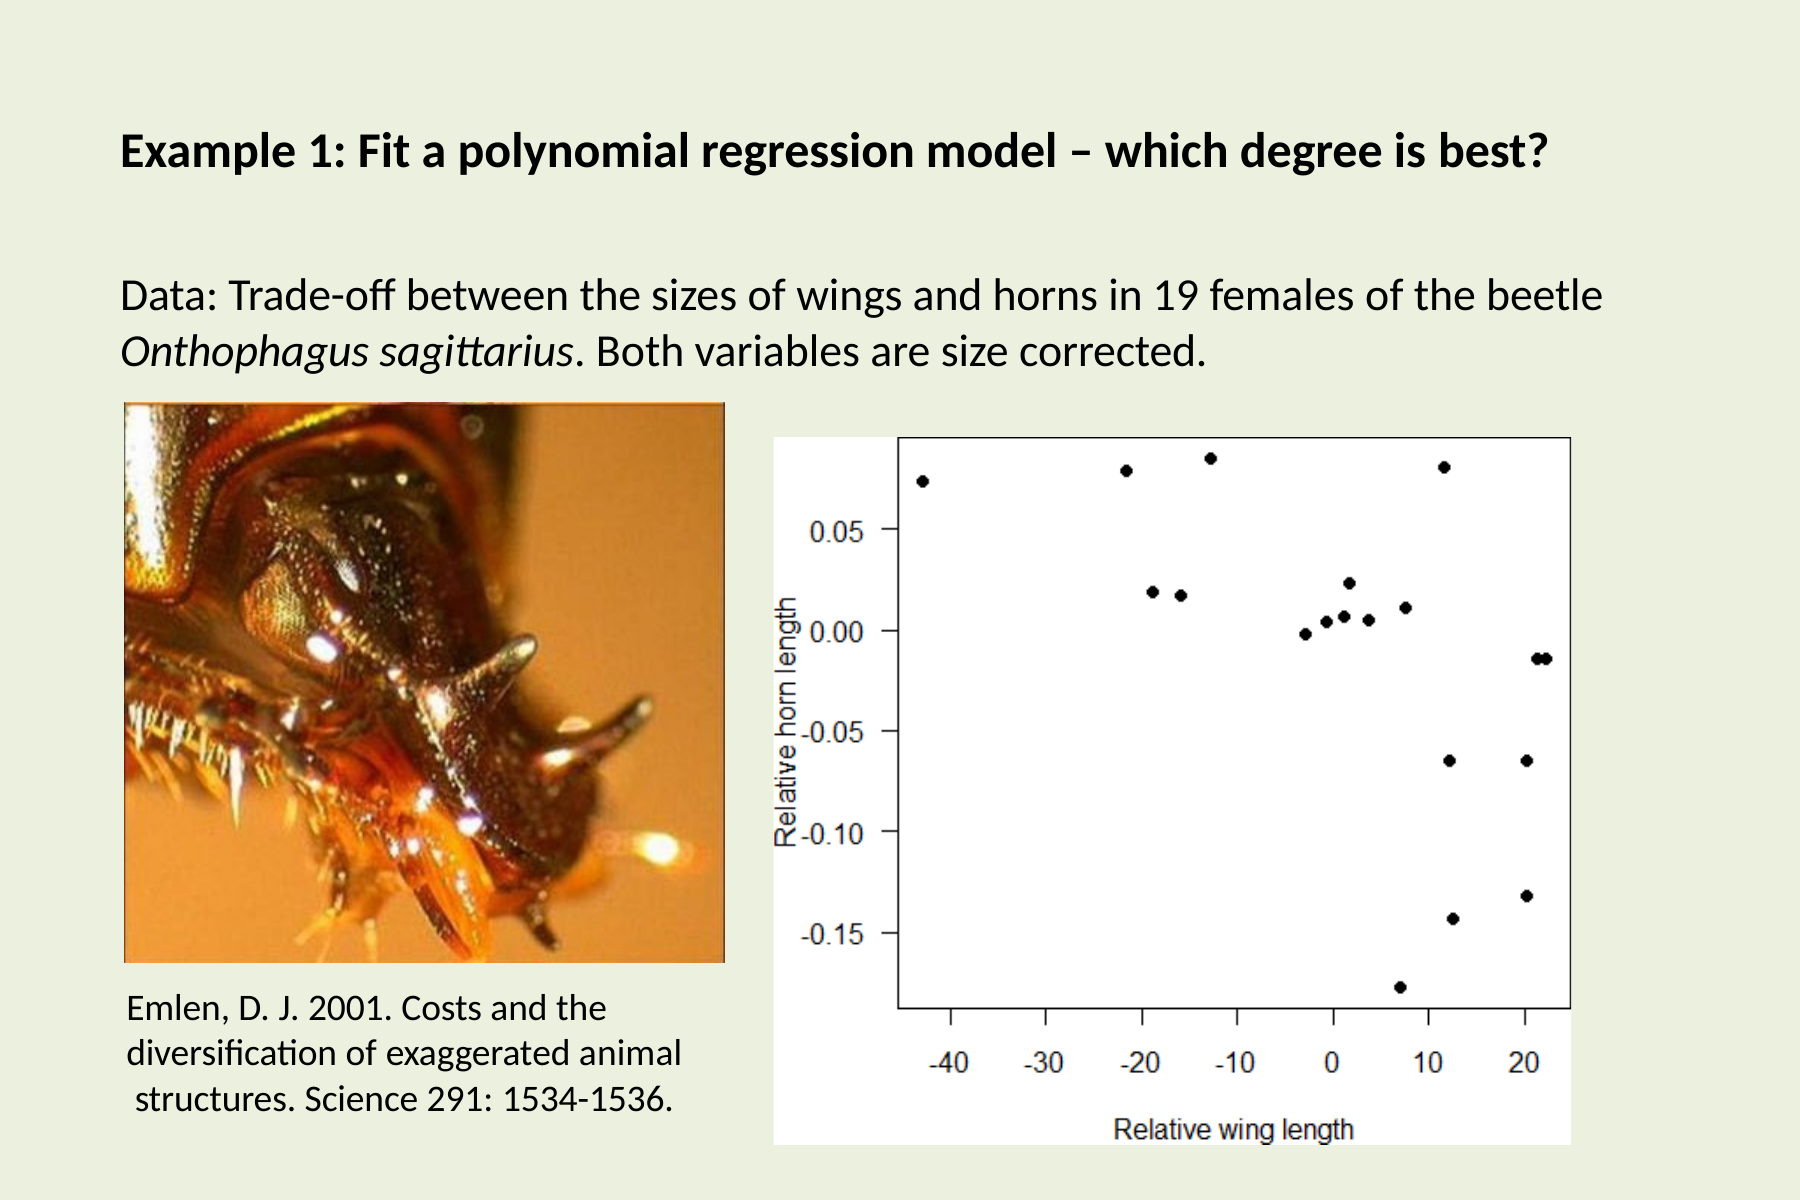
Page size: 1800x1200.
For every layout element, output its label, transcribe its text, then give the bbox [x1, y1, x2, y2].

text_box Data: Trade-off between the sizes of wings and horns in 19 females of the beetle Onthophagus sagittarius. Both variables are size corrected. [117, 262, 1622, 376]
text_box [773, 437, 1572, 1145]
title Example 1: Fit a polynomial regression model – which degree is best? [117, 115, 1559, 262]
text_box [124, 402, 725, 963]
text_box Emlen, D. J. 2001. Costs and the diversification of exaggerated animal structures. Science 291: 1534-1536. [124, 981, 692, 1119]
